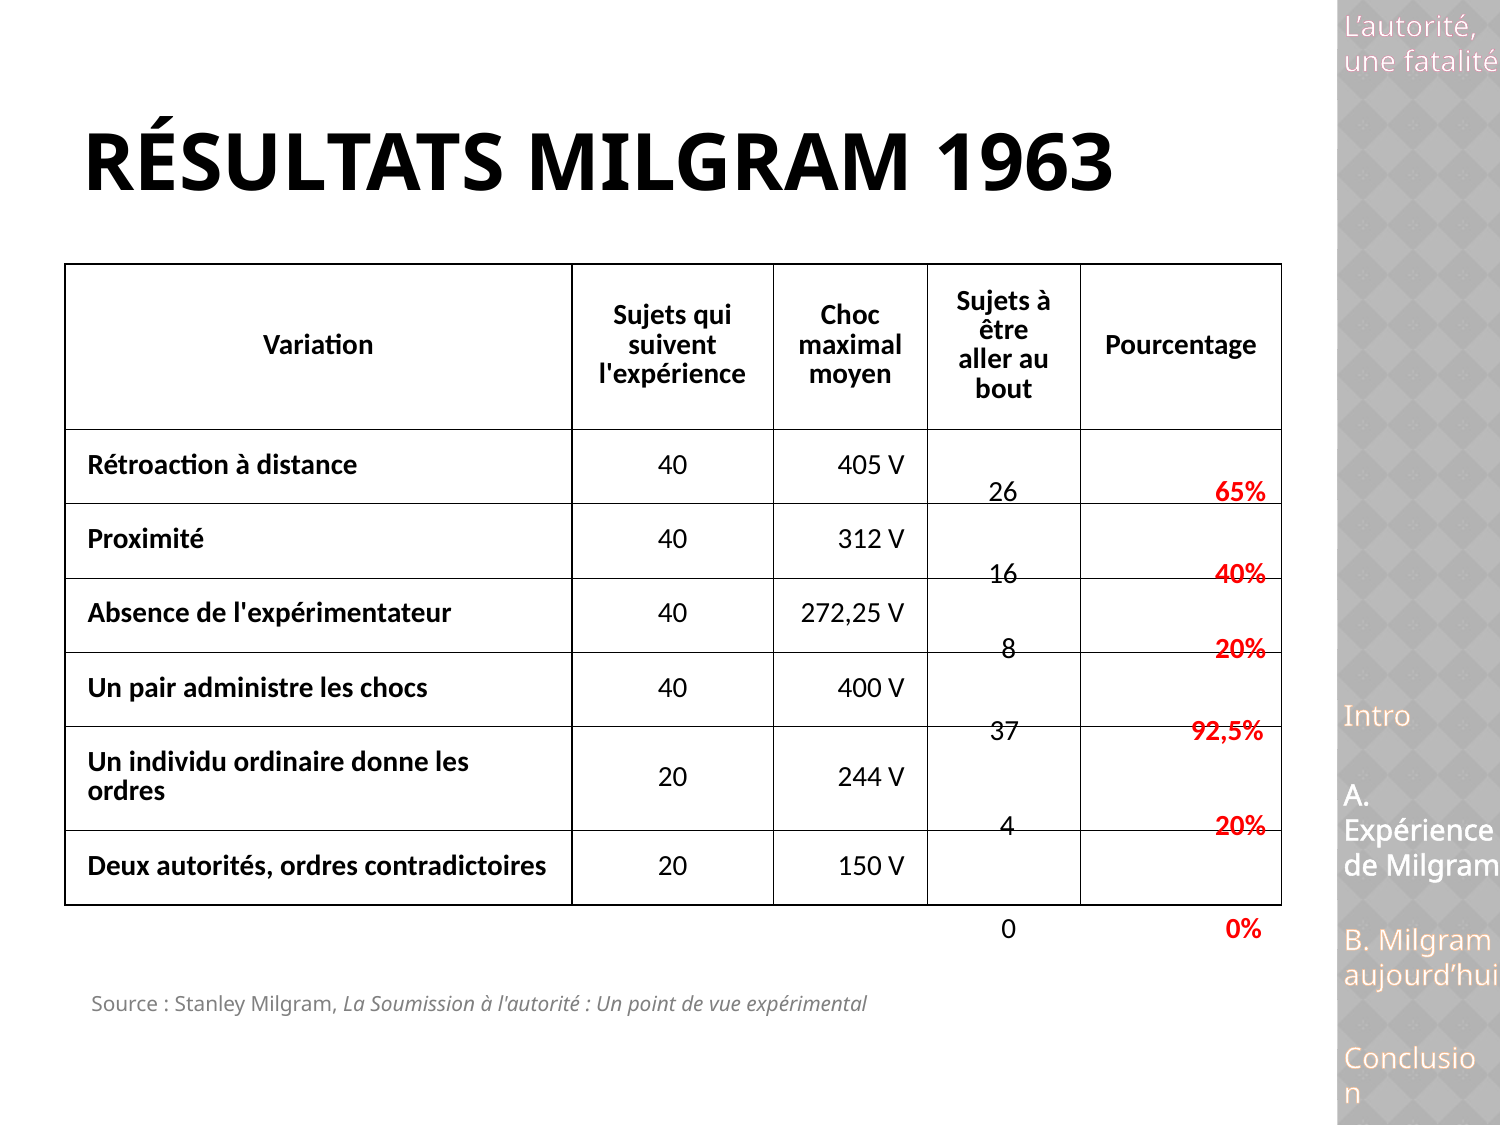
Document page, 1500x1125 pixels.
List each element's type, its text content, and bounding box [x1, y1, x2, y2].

text_box Source : Stanley Milgram, La Soumission à l'autorité : Un point de vue expérimental [76, 982, 975, 1023]
table_cell Rétroaction à distance [66, 430, 571, 503]
table_header Variation [66, 265, 571, 429]
table_cell 272,25 V [774, 579, 927, 652]
text_box 20% [1200, 798, 1281, 849]
table_cell [1081, 727, 1281, 830]
table_cell 405 V [774, 430, 927, 503]
table_cell [928, 831, 1080, 904]
table_header Sujets qui suivent l'expérience [573, 265, 773, 429]
table_header Pourcentage [1081, 265, 1281, 429]
title Résultats Milgram 1963 [75, 19, 1263, 207]
text_box 65% [1200, 464, 1281, 515]
table_cell [1081, 504, 1281, 578]
text_box B. Milgram aujourd’hui [1328, 913, 1500, 999]
table_cell [1081, 430, 1281, 503]
table_cell 40 [573, 430, 773, 503]
table_cell 150 V [774, 831, 927, 904]
text_box 0% [1211, 901, 1277, 952]
text_box 0 [986, 901, 1031, 952]
text_box 8 [986, 621, 1031, 672]
table_cell 40 [573, 653, 773, 726]
text_box 4 [985, 798, 1030, 849]
text_box 20% [1200, 621, 1281, 672]
table_cell [1081, 579, 1281, 652]
table_cell 244 V [774, 727, 927, 830]
table_cell Absence de l'expérimentateur [66, 579, 571, 652]
text_box 26 [973, 464, 1033, 515]
table_header Choc maximal moyen [774, 265, 927, 429]
text_box 37 [974, 704, 1035, 754]
table_cell 312 V [774, 504, 927, 578]
text_box 92,5% [1176, 704, 1279, 754]
table_cell 40 [573, 504, 773, 578]
table_cell [928, 579, 1080, 652]
table_cell Deux autorités, ordres contradictoires [66, 831, 571, 904]
table_cell 20 [573, 831, 773, 904]
table_cell Proximité [66, 504, 571, 578]
text_box 40% [1200, 547, 1281, 598]
table_cell [928, 504, 1080, 578]
table_cell [928, 653, 1080, 726]
table_cell 40 [573, 579, 773, 652]
table_cell Un pair administre les chocs [66, 653, 571, 726]
table_cell 20 [573, 727, 773, 830]
table_cell Un individu ordinaire donne les ordres [66, 727, 571, 830]
table_header Sujets à être aller au bout [928, 265, 1080, 429]
text_box Intro [1328, 689, 1500, 739]
text_box Conclusion [1328, 1031, 1500, 1117]
text_box L’autorité, une fatalité [1328, 0, 1500, 85]
table_cell [1081, 831, 1281, 904]
text_box 16 [973, 547, 1033, 598]
text_box A. Expérience de Milgram [1328, 768, 1500, 889]
table_cell 400 V [774, 653, 927, 726]
table_cell [928, 727, 1080, 830]
table_cell [928, 430, 1080, 503]
table_cell [1081, 653, 1281, 726]
